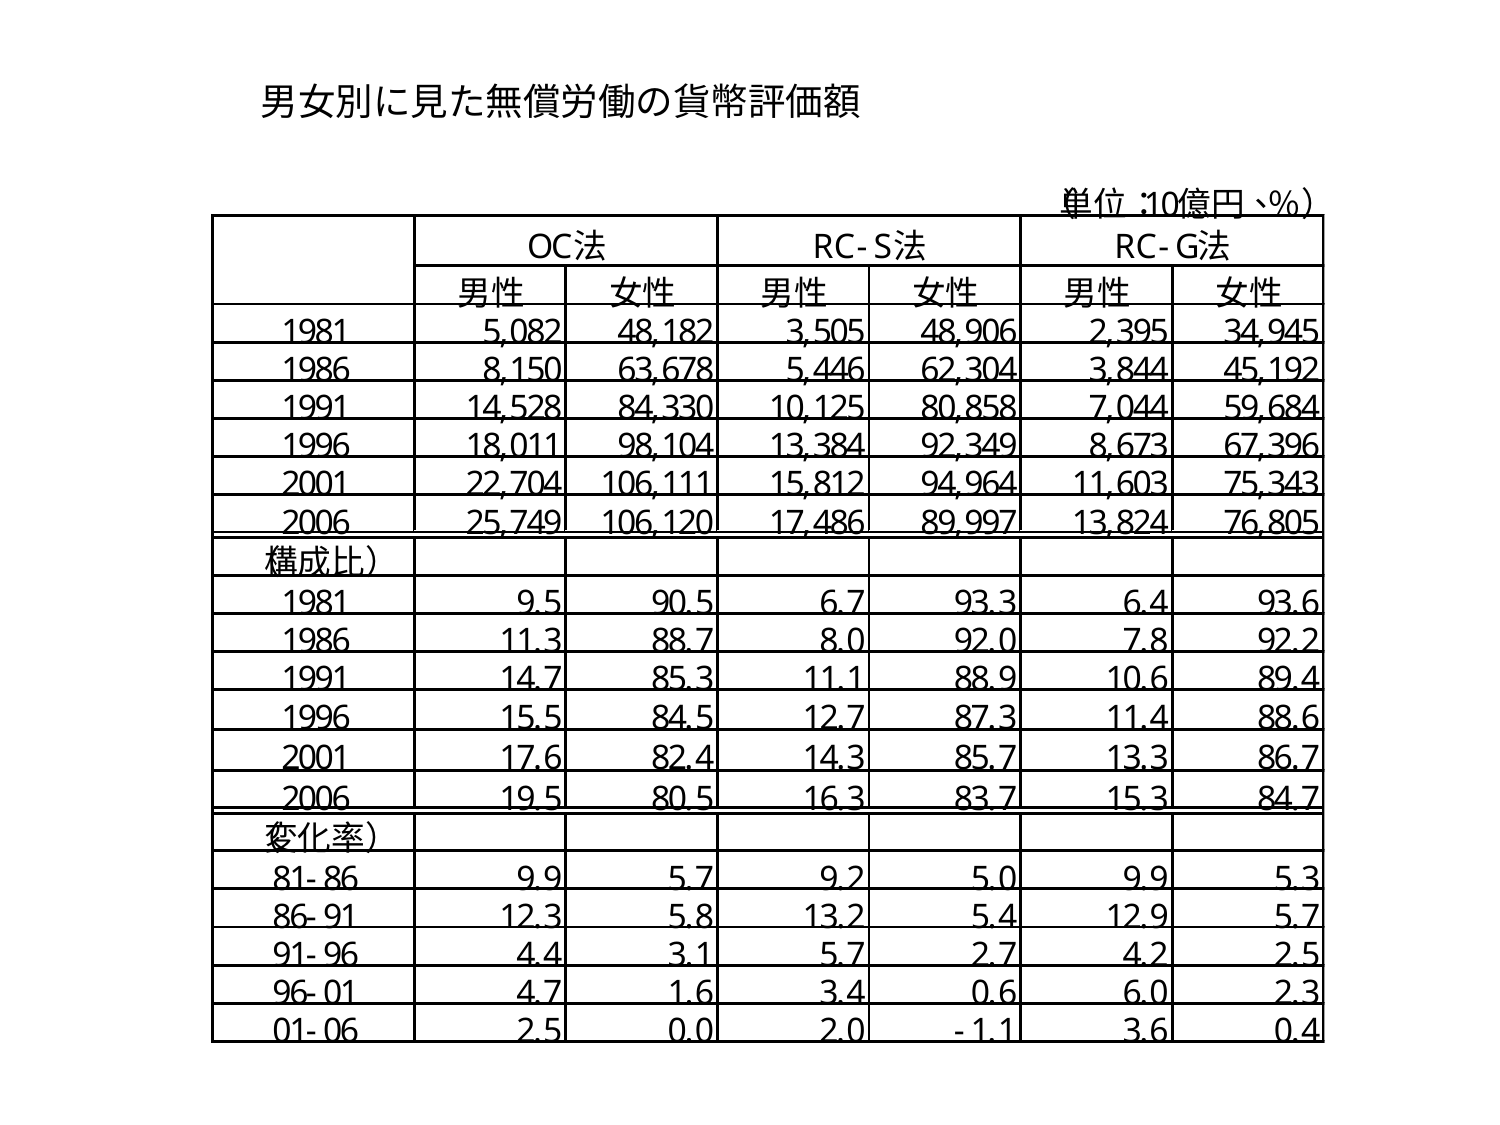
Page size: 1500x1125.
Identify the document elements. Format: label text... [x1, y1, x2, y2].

text_box 男女別に見た無償労働の貨幣評価額 [246, 70, 1360, 130]
picture [210, 175, 1326, 1044]
